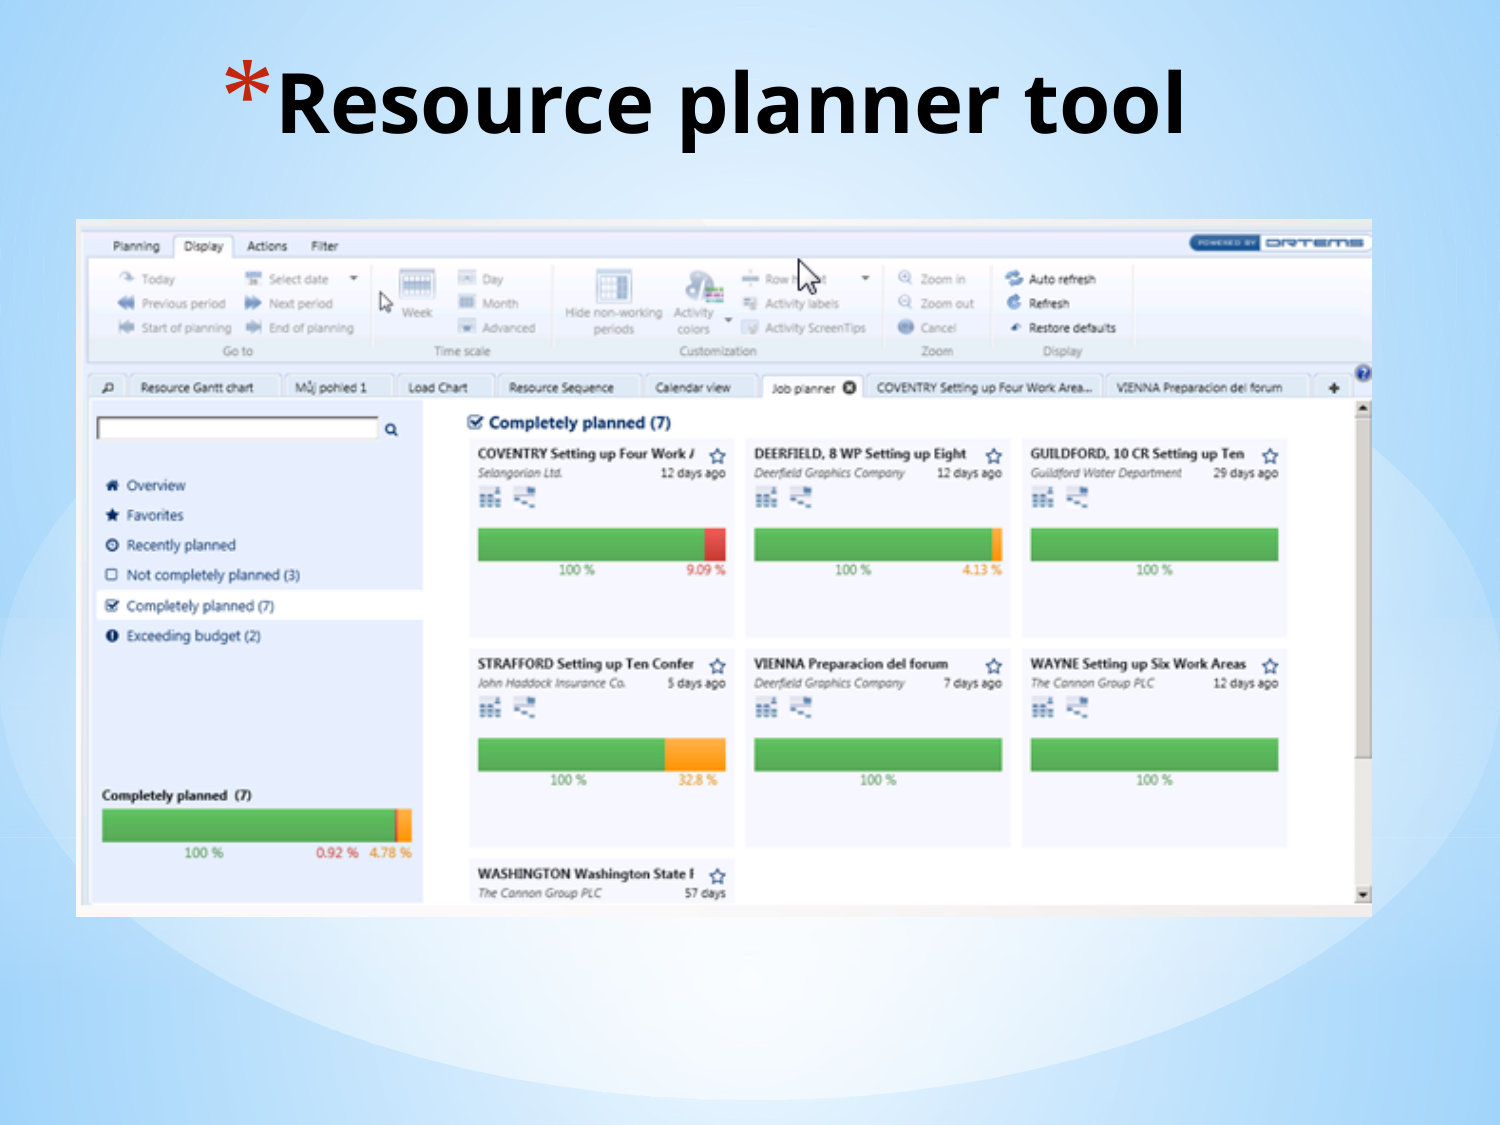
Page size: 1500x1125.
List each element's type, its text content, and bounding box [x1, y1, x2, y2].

title Resource planner tool [206, 42, 1275, 217]
picture [76, 219, 1372, 918]
